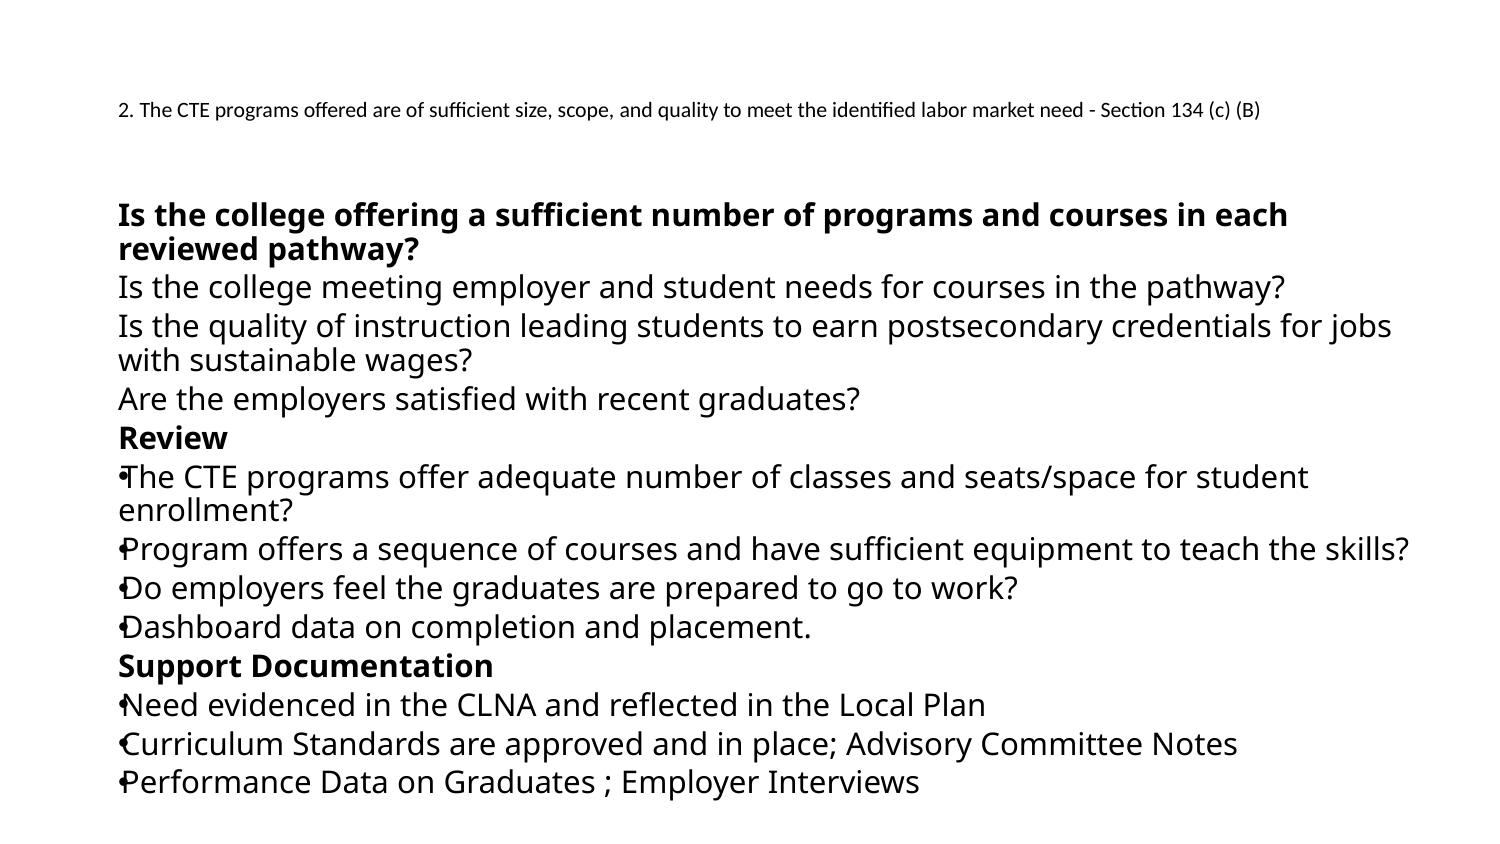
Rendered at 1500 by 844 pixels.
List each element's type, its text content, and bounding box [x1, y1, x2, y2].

title 2. The CTE programs offered are of sufficient size, scope, and quality to meet the identified labor market need - Section 134 (c) (B) [103, 83, 1397, 154]
list Is the college offering a sufficient number of programs and courses in each reviewed pathway? Is the college meeting employer and student needs for courses in the pathway? Is the quality of instruction leading students to earn postsecondary credentials for jobs with sustainable wages? Are the employers satisfied with recent graduates? Review The CTE programs offer adequate number of classes and seats/space for student enrollment? Program offers a sequence of courses and have sufficient equipment to teach the skills? Do employers feel the graduates are prepared to go to work? Dashboard data on completion and placement. Support Documentation Need evidenced in the CLNA and reflected in the Local Plan Curriculum Standards are approved and in place; Advisory Committee Notes Performance Data on Graduates ; Employer Interviews [103, 192, 1442, 844]
